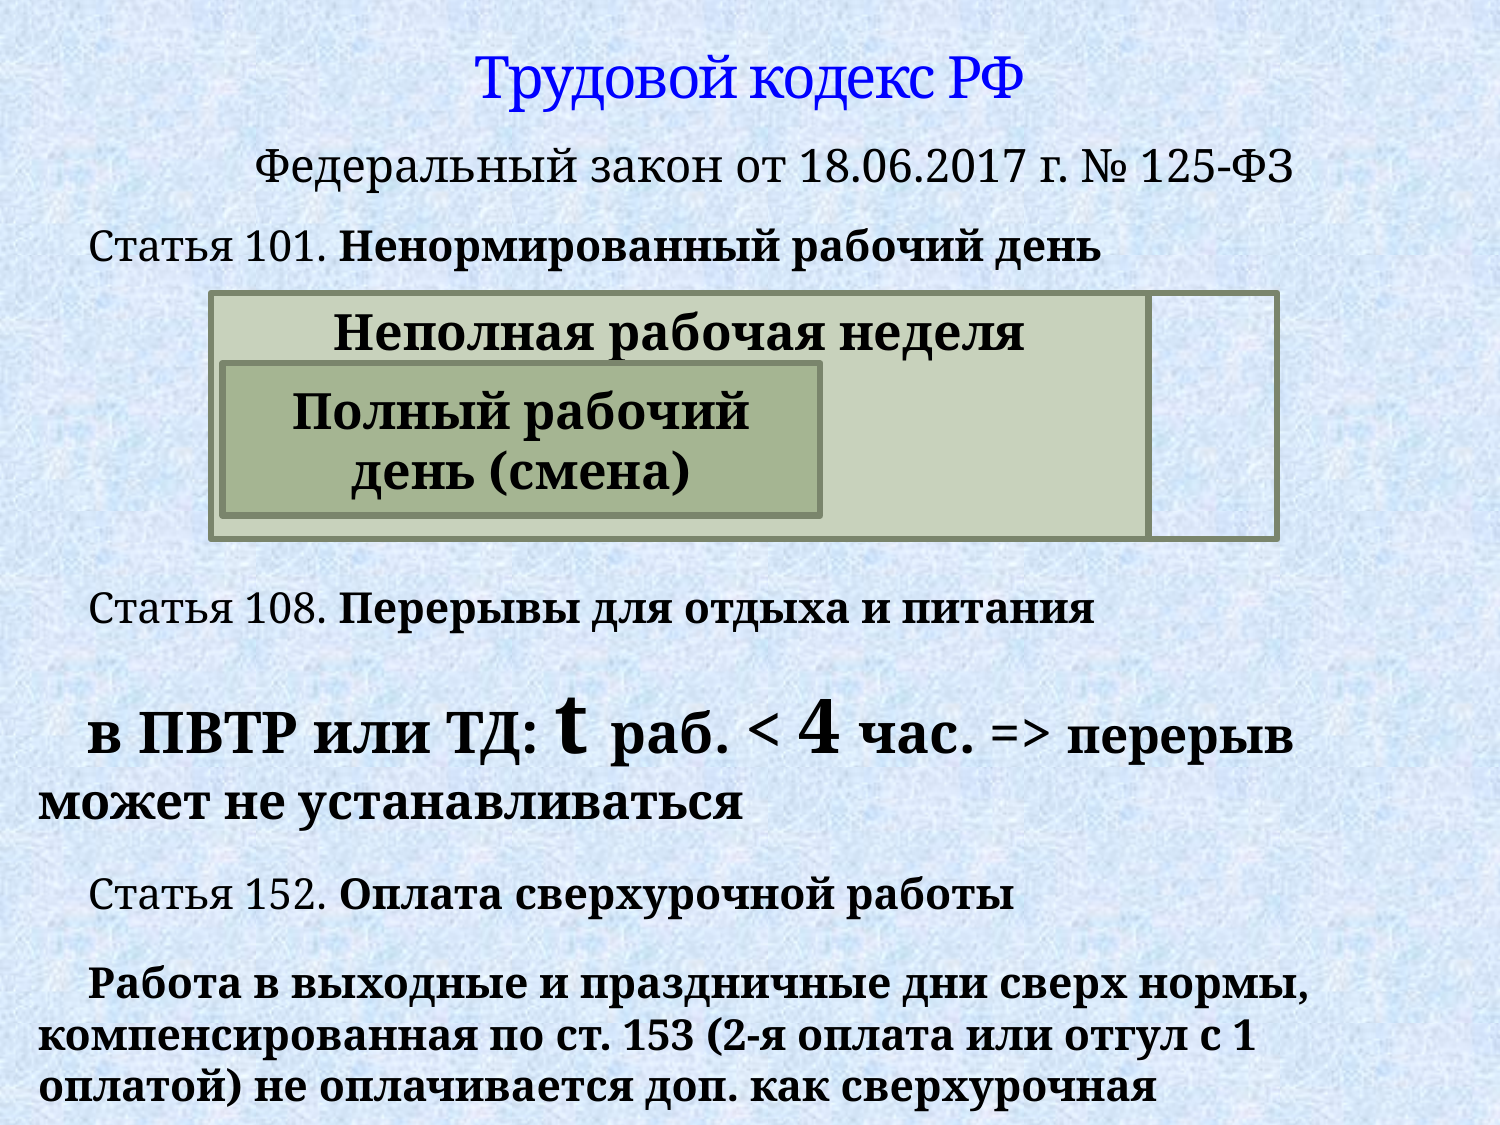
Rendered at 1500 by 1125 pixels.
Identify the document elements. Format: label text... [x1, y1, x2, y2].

title Трудовой кодекс РФ [74, 24, 1425, 118]
text_box [1151, 290, 1280, 542]
text_box Полный рабочий день (смена) [219, 360, 823, 519]
picture [0, 0, 1500, 1125]
text_box Неполная рабочая неделя [208, 290, 1152, 542]
list Федеральный закон от 18.06.2017 г. № 125-ФЗ Статья 101. Ненормированный рабочий день Статья 108. Перерывы для отдыха и питания в ПВТР или ТД: t раб. < 4 час. => перерыв может не устанавливаться Статья 152. Оплата сверхурочной работы Работа в выходные и праздничные дни сверх нормы, компенсированная по ст. 153 (2-я оплата или отгул с 1 оплатой) не оплачивается доп. как сверхурочная [23, 128, 1477, 1125]
